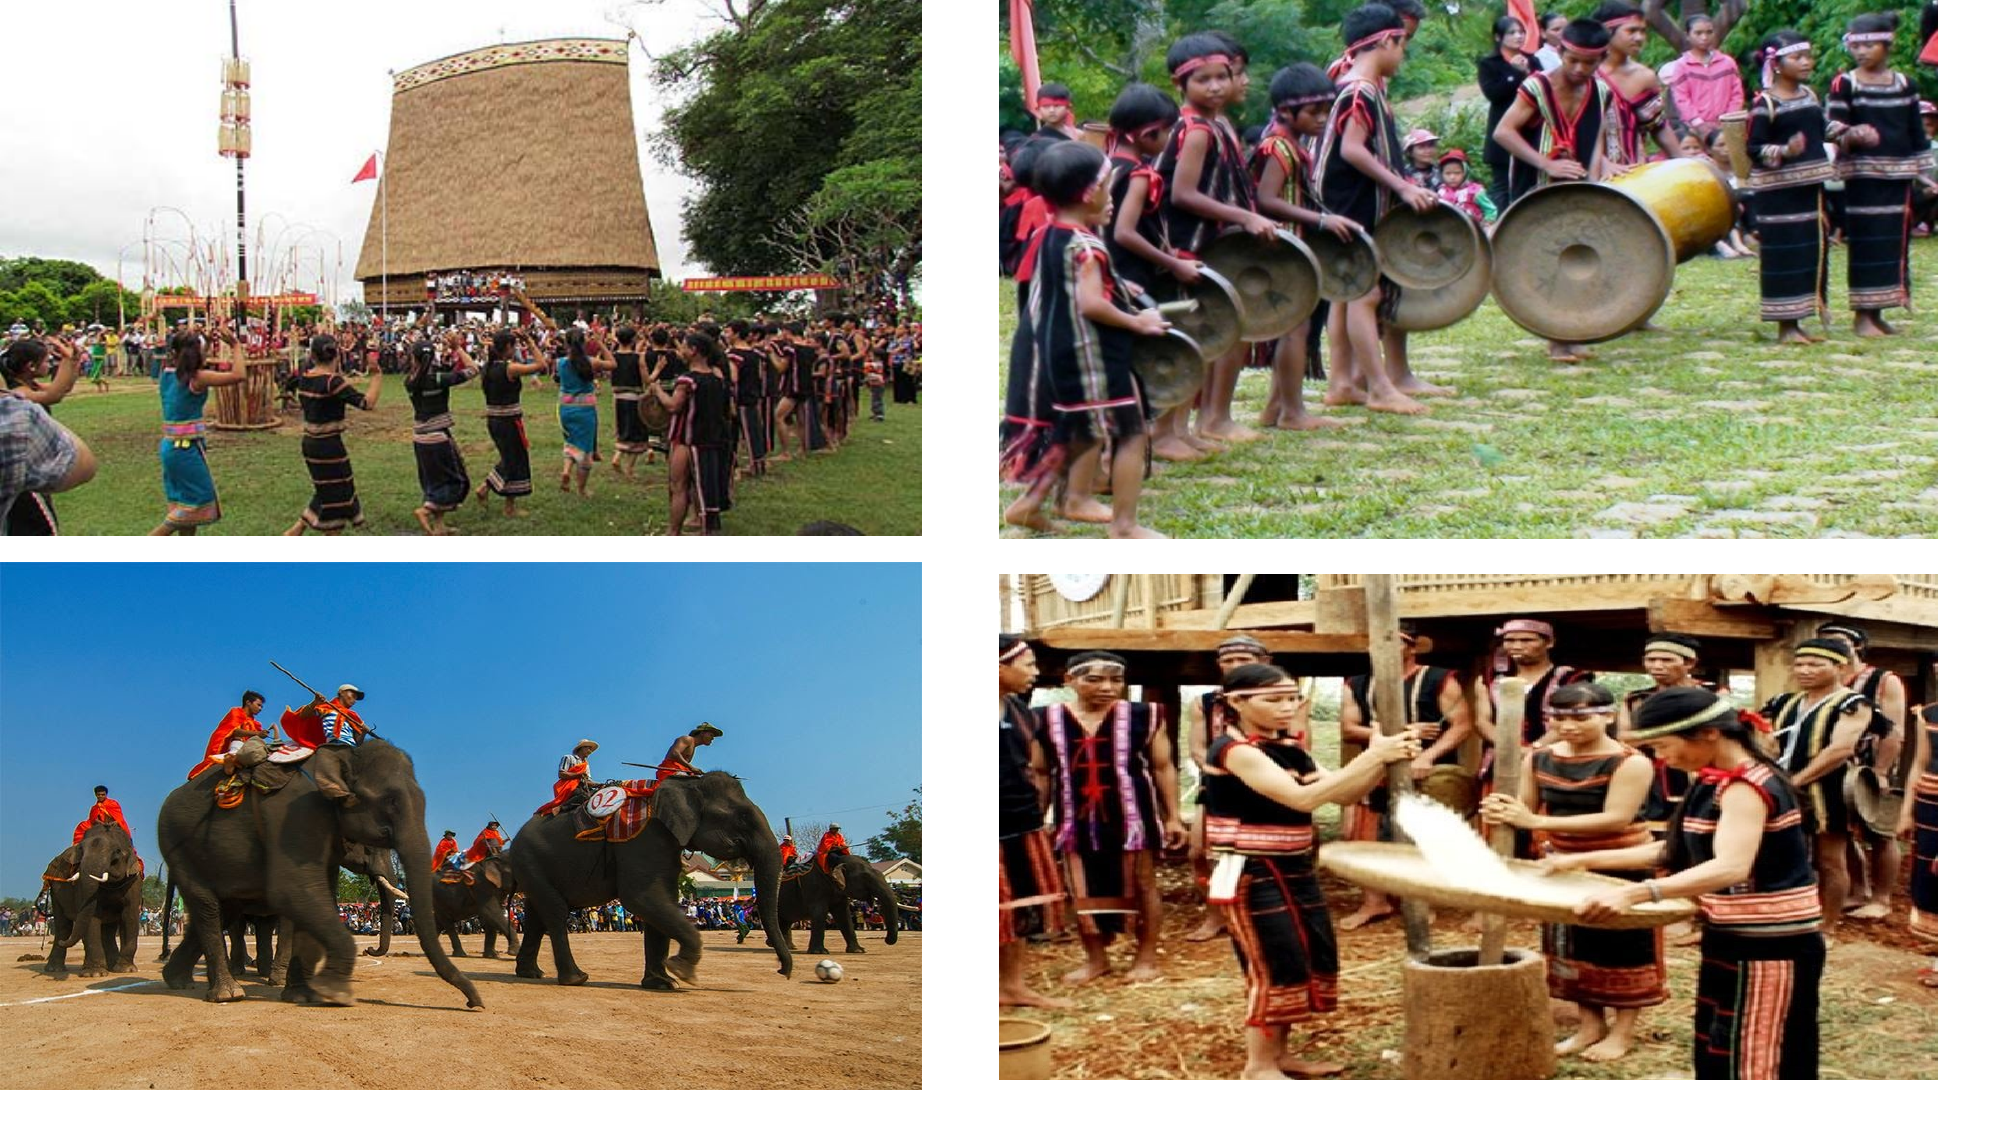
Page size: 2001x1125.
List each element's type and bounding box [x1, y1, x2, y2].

picture [999, 573, 1938, 1080]
picture [0, 562, 922, 1091]
picture [0, 0, 922, 536]
picture [999, 0, 1938, 540]
